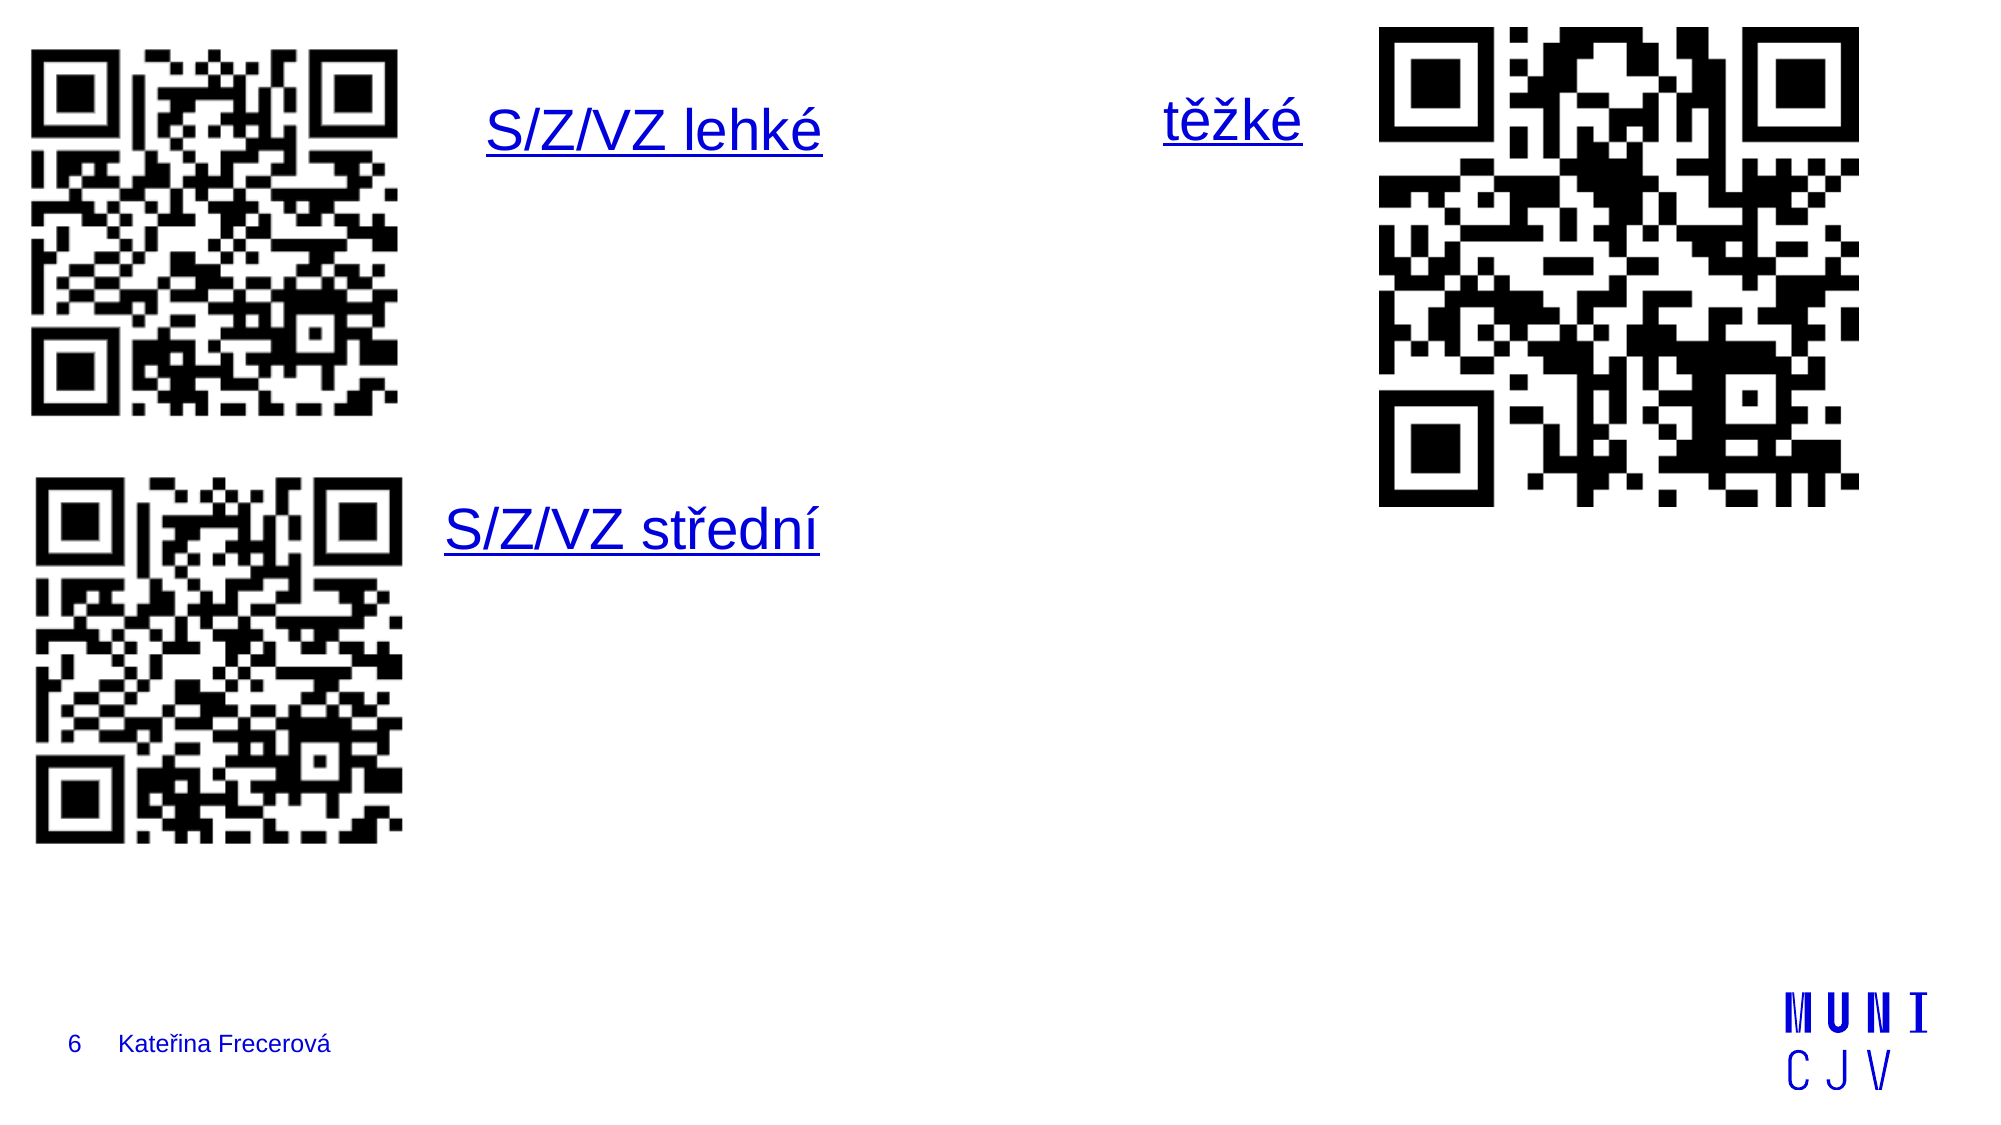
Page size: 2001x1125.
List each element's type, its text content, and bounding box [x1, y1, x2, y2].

footer Kateřina Frecerová [118, 1021, 1418, 1063]
text_box S/Z/VZ lehké [471, 84, 1149, 170]
text_box těžké [1148, 74, 1365, 159]
text_box S/Z/VZ střední [429, 484, 964, 569]
picture [1370, 10, 1883, 525]
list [18, 34, 415, 450]
picture [18, 450, 415, 880]
slide_number 6 [67, 1021, 110, 1063]
